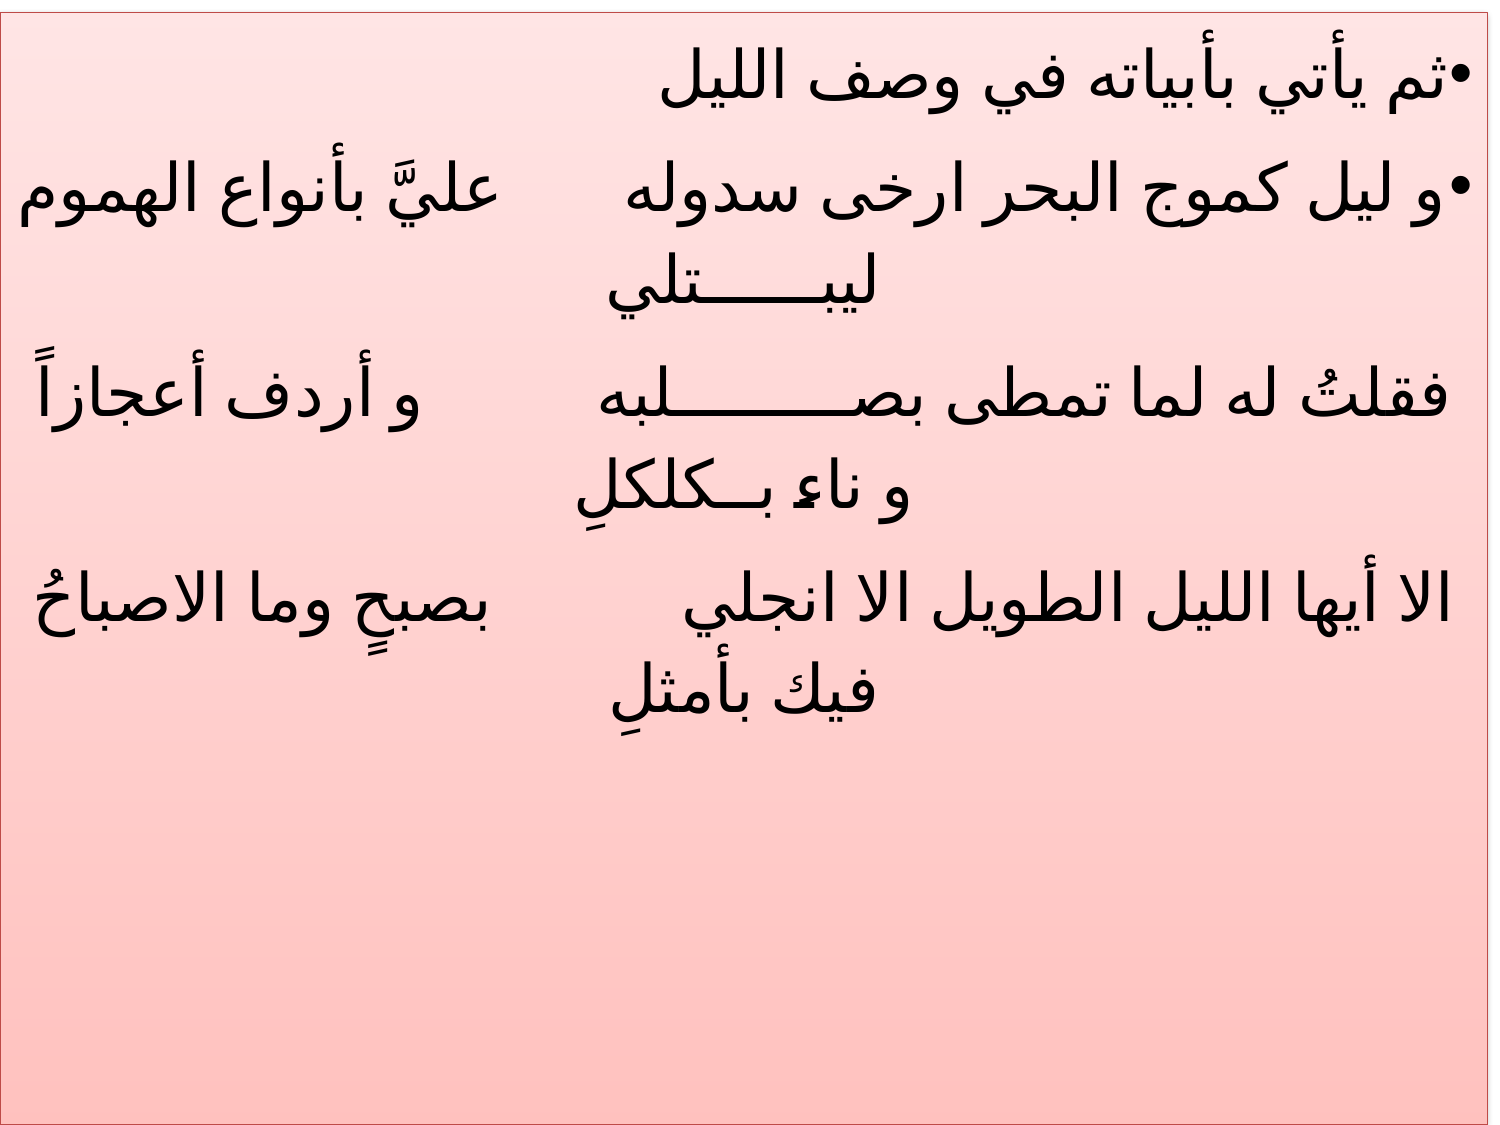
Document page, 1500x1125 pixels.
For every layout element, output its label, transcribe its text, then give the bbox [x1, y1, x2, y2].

list ثم يأتي بأبياته في وصف الليل و ليل كموج البحر ارخى سدوله عليَّ بأنواع الهموم ليبــــــتلي فقلتُ له لما تمطى بصـــــــــلبه و أردف أعجازاً و ناء بــكلكلِ الا أيها الليل الطويل الا انجلي بصبحٍ وما الاصباحُ فيك بأمثلِ [0, 12, 1488, 1125]
